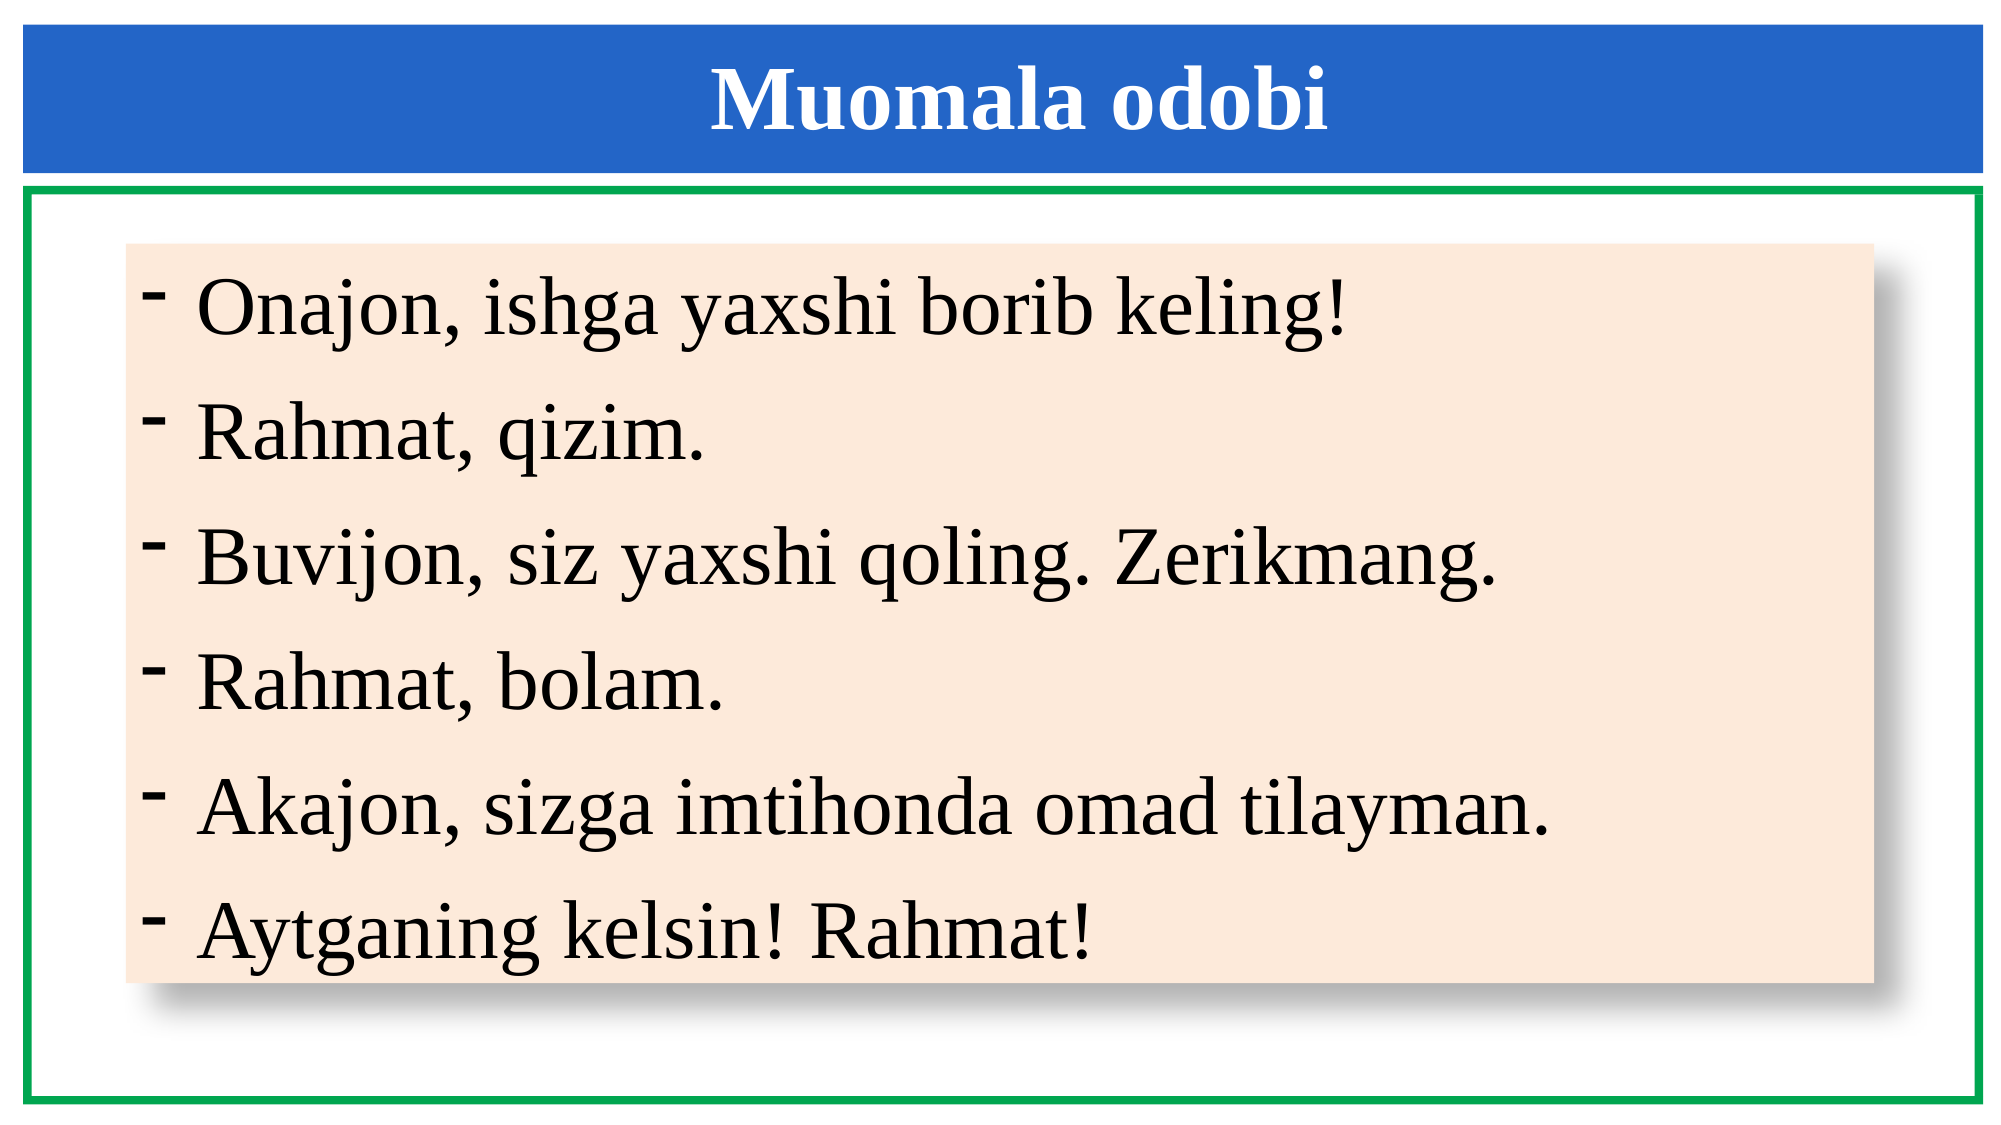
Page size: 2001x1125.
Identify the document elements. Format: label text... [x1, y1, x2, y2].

text_box Muomala odobi [695, 30, 1346, 156]
text_box Onajon, ishga yaxshi borib keling! Rahmat, qizim. Buvijon, siz yaxshi qoling. Zerikmang. Rahmat, bolam. Akajon, sizga imtihonda omad tilayman. Aytganing kelsin! Rahmat! [125, 243, 1875, 984]
